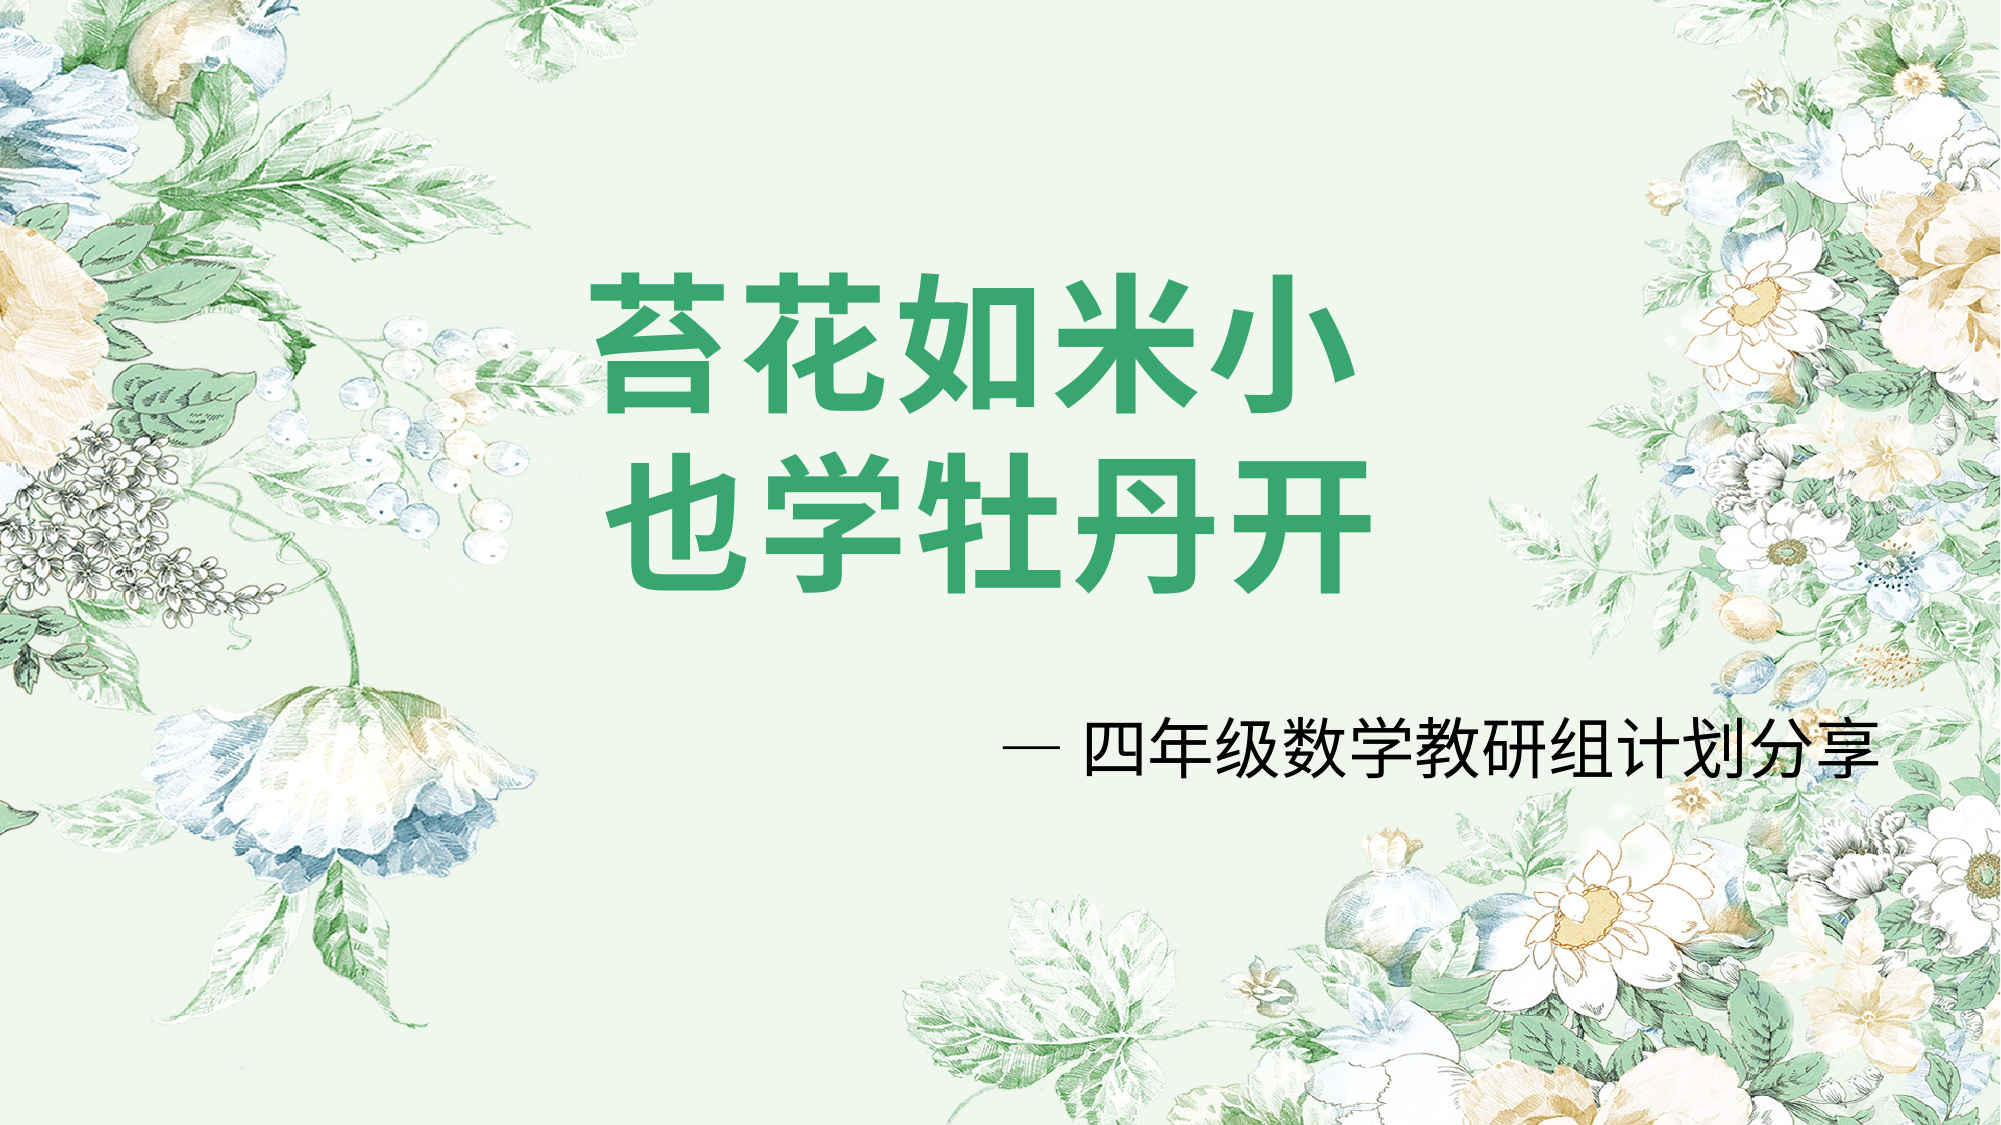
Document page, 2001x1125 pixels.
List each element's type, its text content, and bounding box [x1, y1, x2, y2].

picture [0, 0, 2001, 1125]
text_box 苔花如米小 也学牡丹开 [105, 243, 1875, 618]
text_box —四年级数学教研组计划分享 [983, 699, 1948, 794]
